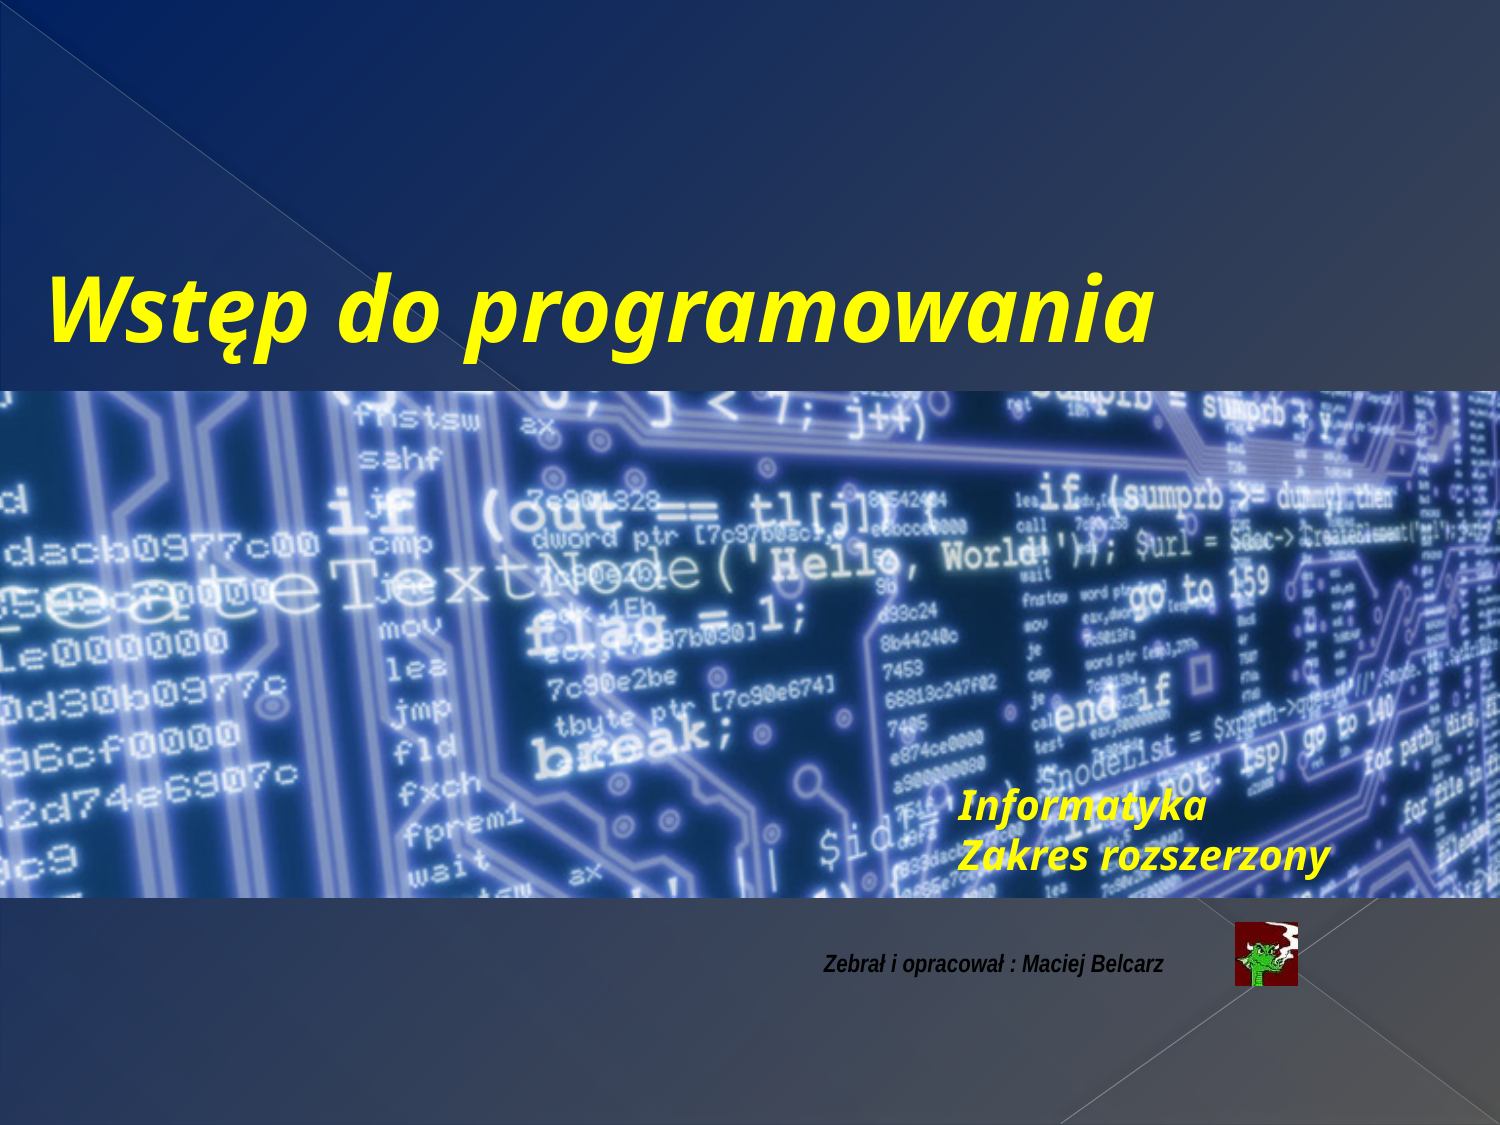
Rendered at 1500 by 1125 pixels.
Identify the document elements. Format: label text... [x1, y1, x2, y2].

picture [0, 391, 1500, 899]
text_box Zebrał i opracował : Maciej Belcarz [809, 940, 1222, 986]
picture [1235, 922, 1299, 986]
text_box Wstęp do programowania [29, 243, 1359, 369]
